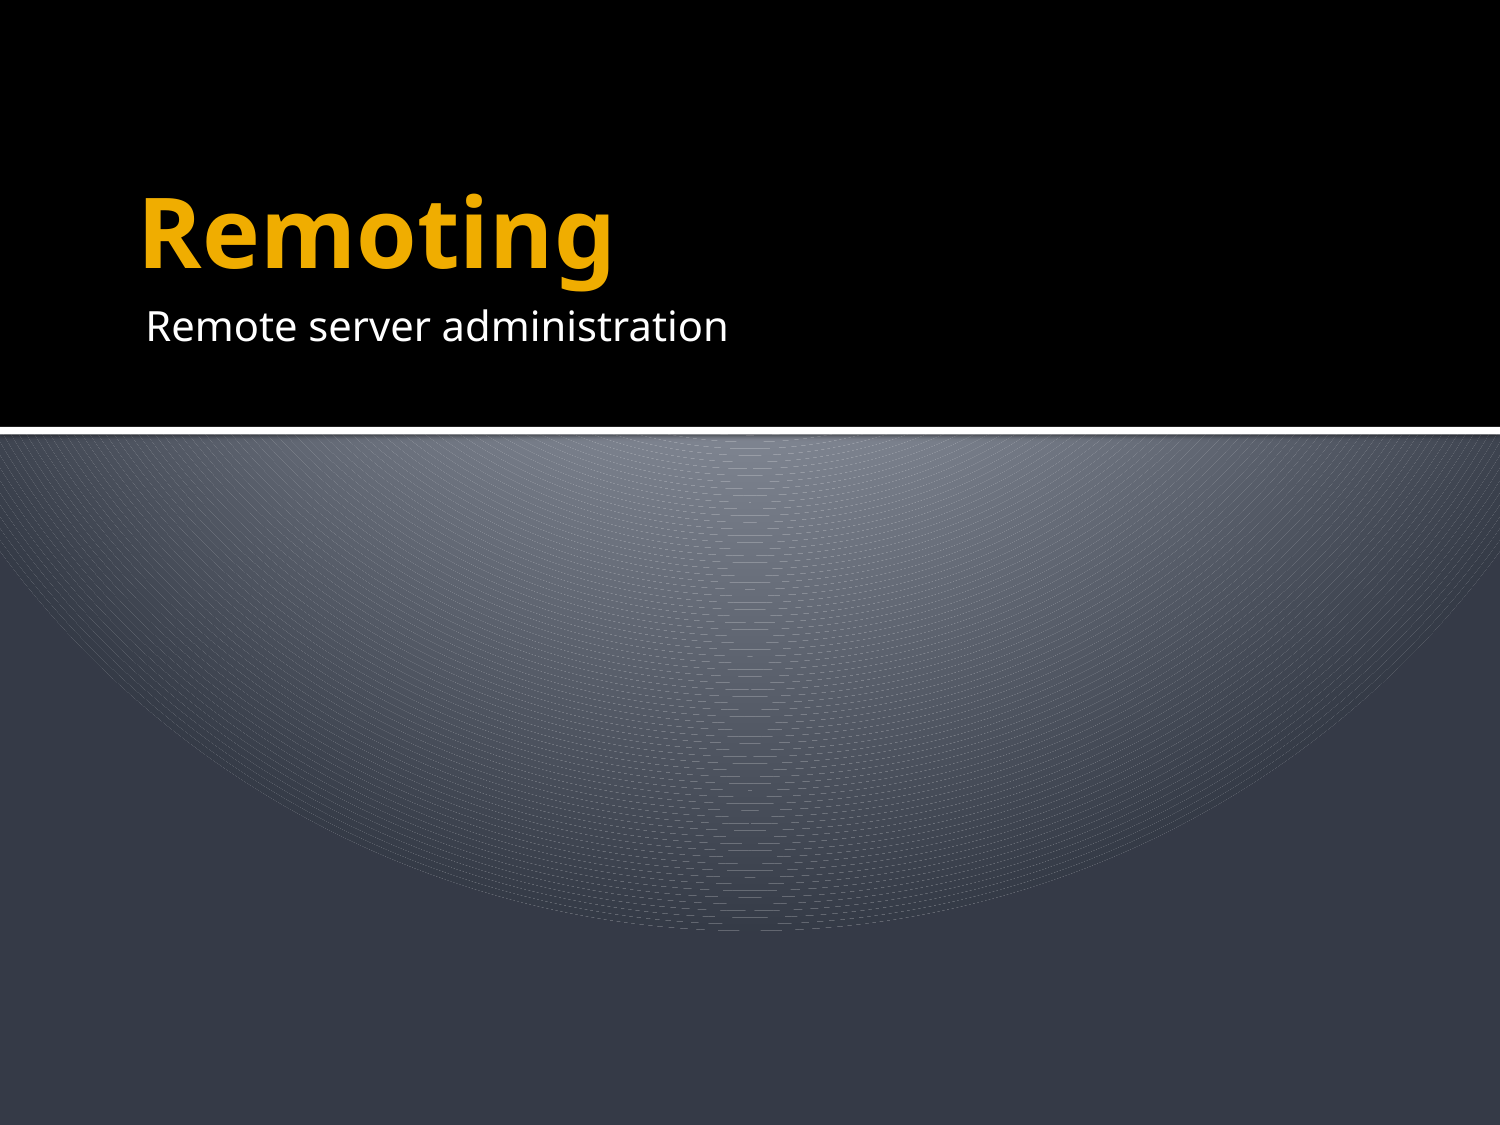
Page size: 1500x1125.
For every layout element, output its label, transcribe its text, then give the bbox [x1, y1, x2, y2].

title Remoting [123, 19, 1438, 288]
list Remote server administration [121, 299, 1438, 413]
